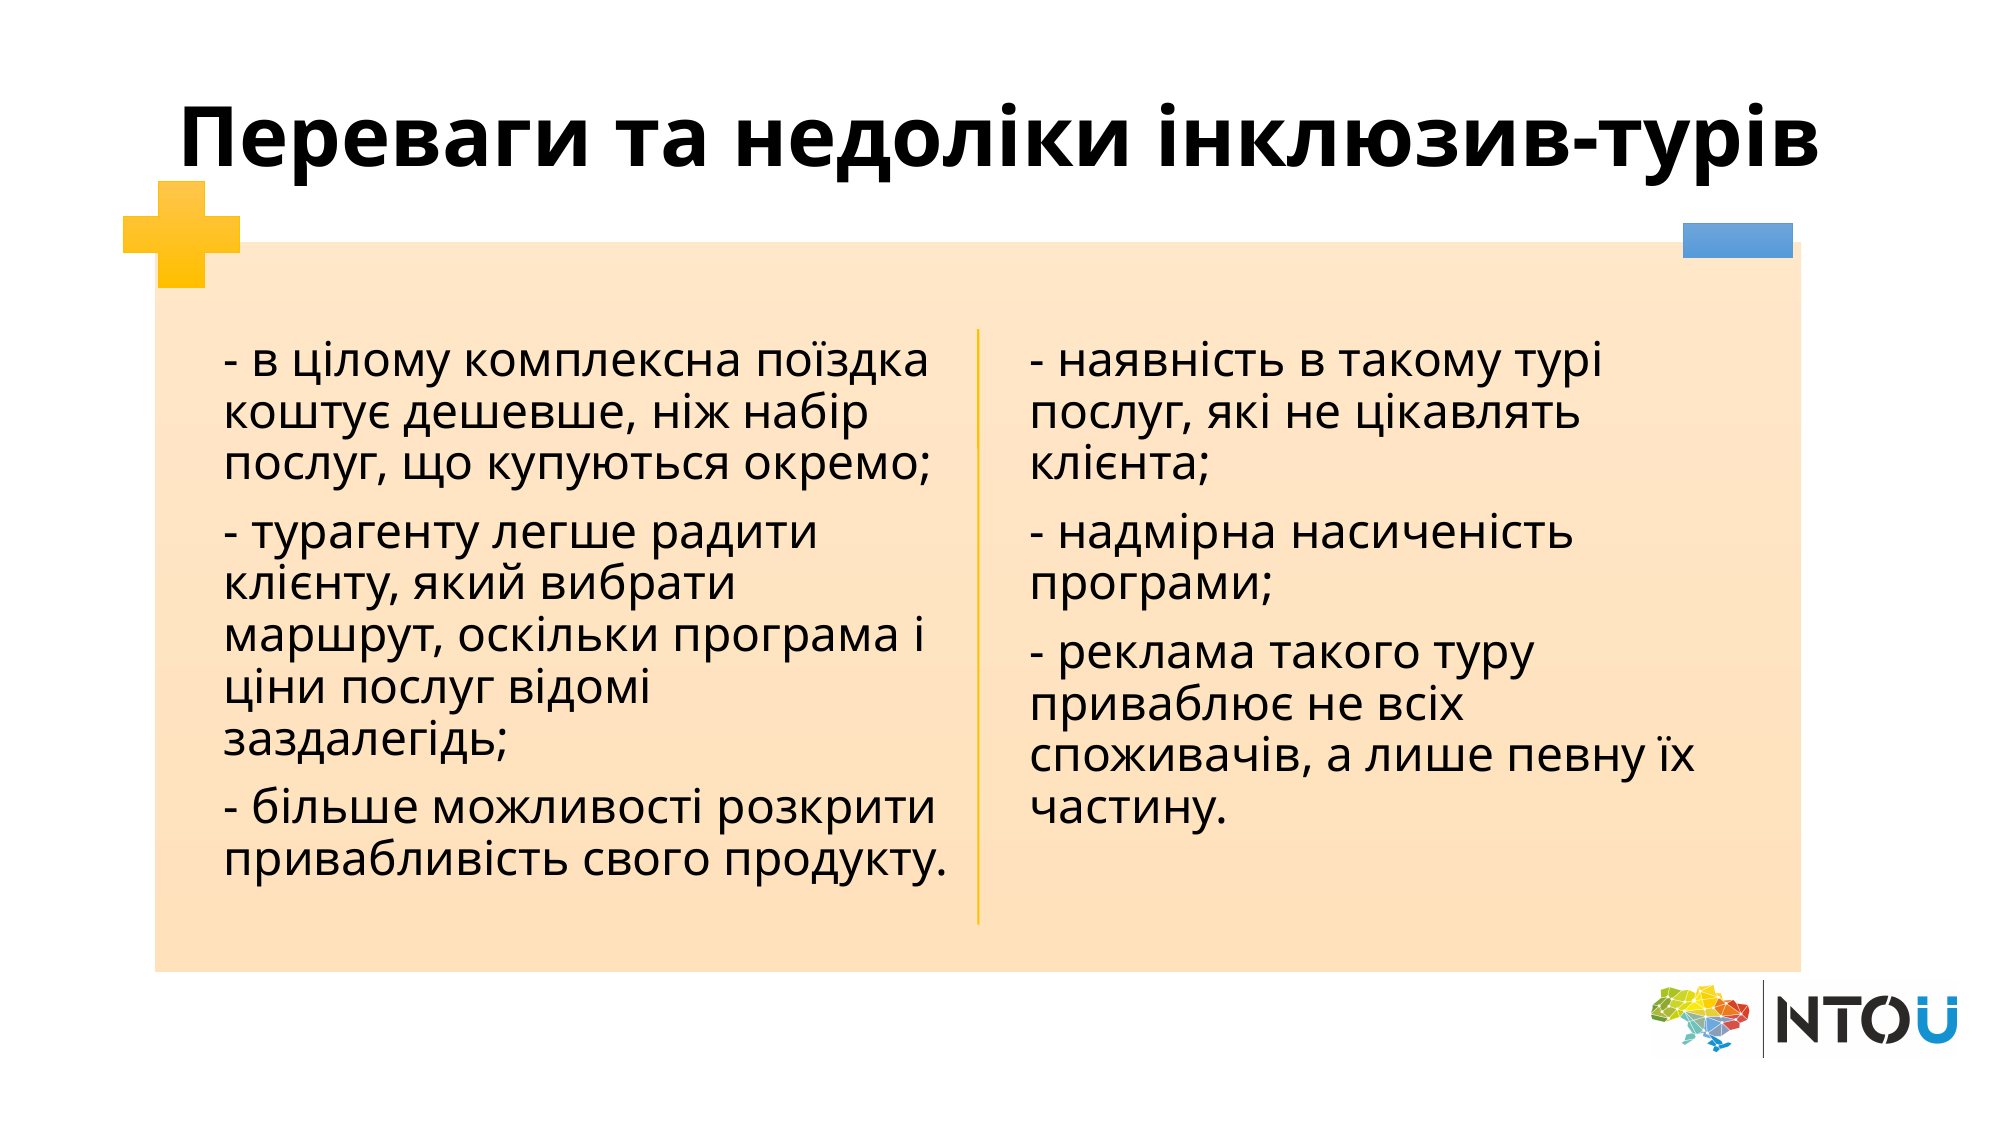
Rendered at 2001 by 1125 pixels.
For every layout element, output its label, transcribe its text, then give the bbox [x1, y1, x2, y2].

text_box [0, 132, 1957, 1022]
title Переваги та недоліки інклюзив-турів [137, 62, 1863, 132]
picture [1651, 980, 1957, 1058]
